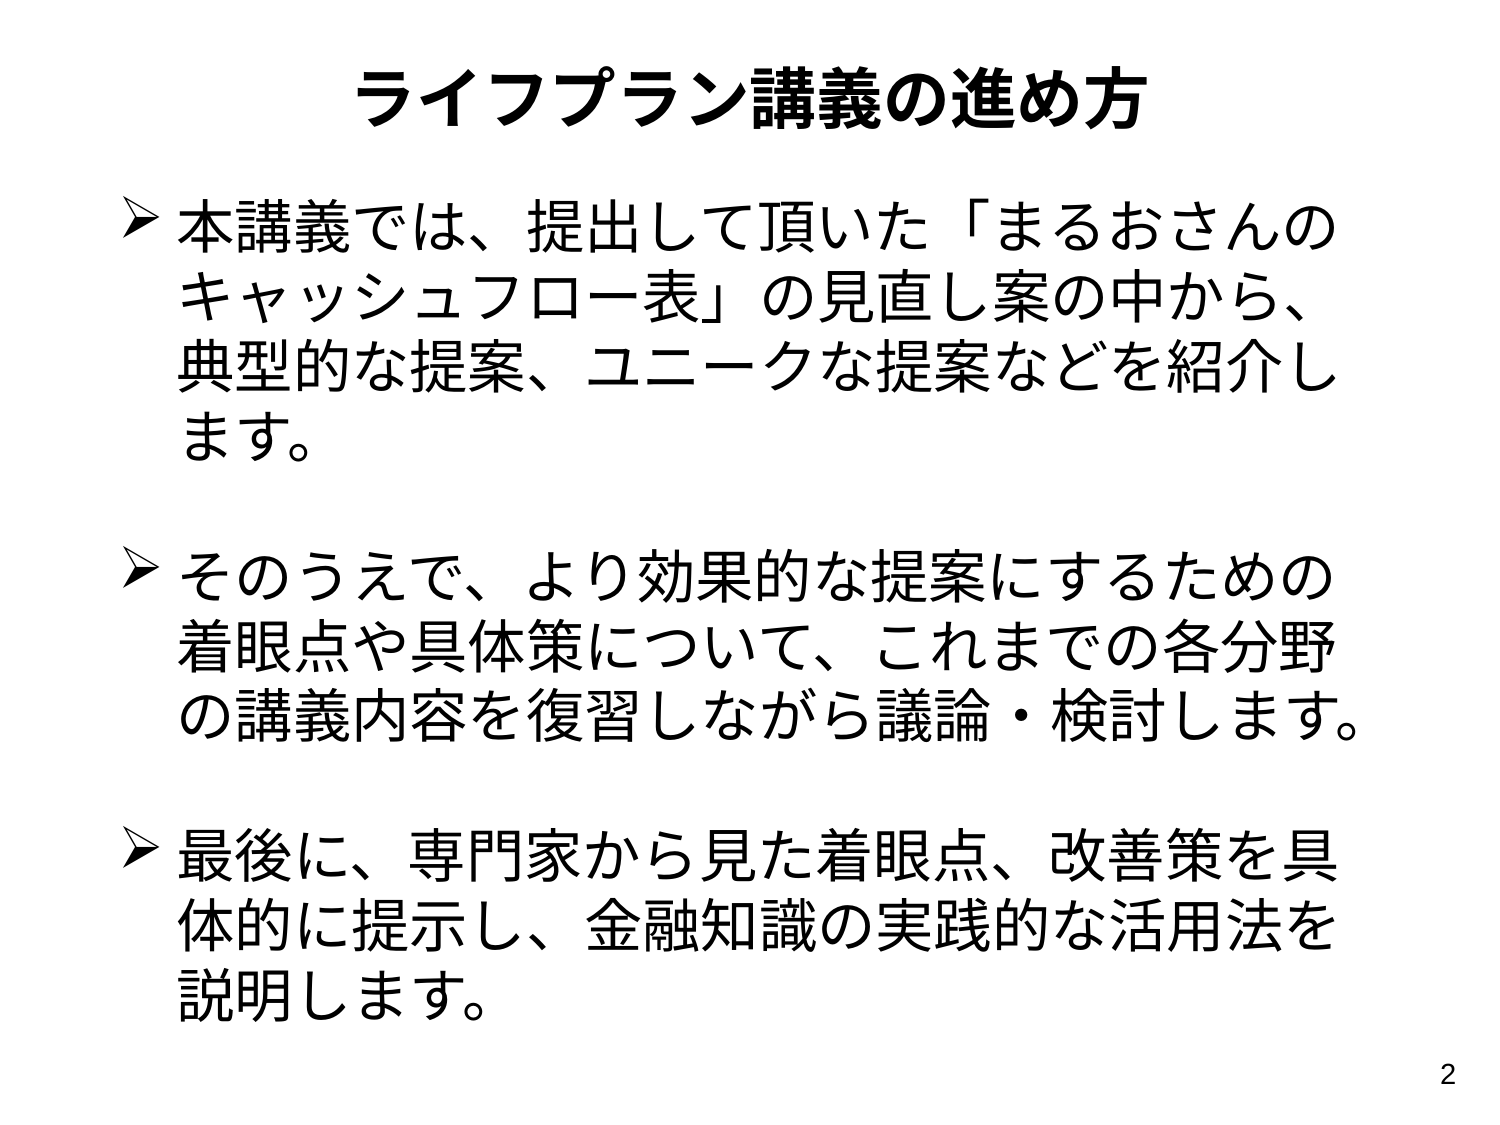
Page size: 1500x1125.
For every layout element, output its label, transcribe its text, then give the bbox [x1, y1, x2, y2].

list 本講義では、提出して頂いた「まるおさんのキャッシュフロー表」の見直し案の中から、典型的な提案、ユニークな提案などを紹介します。 そのうえで、より効果的な提案にするための着眼点や具体策について、これまでの各分野の講義内容を復習しながら議論・検討します。 最後に、専門家から見た着眼点、改善策を具体的に提示し、金融知識の実践的な活用法を説明します。 [103, 149, 1397, 1071]
slide_number 2 [1133, 1042, 1472, 1103]
title ライフプラン講義の進め方 [0, 54, 1500, 151]
